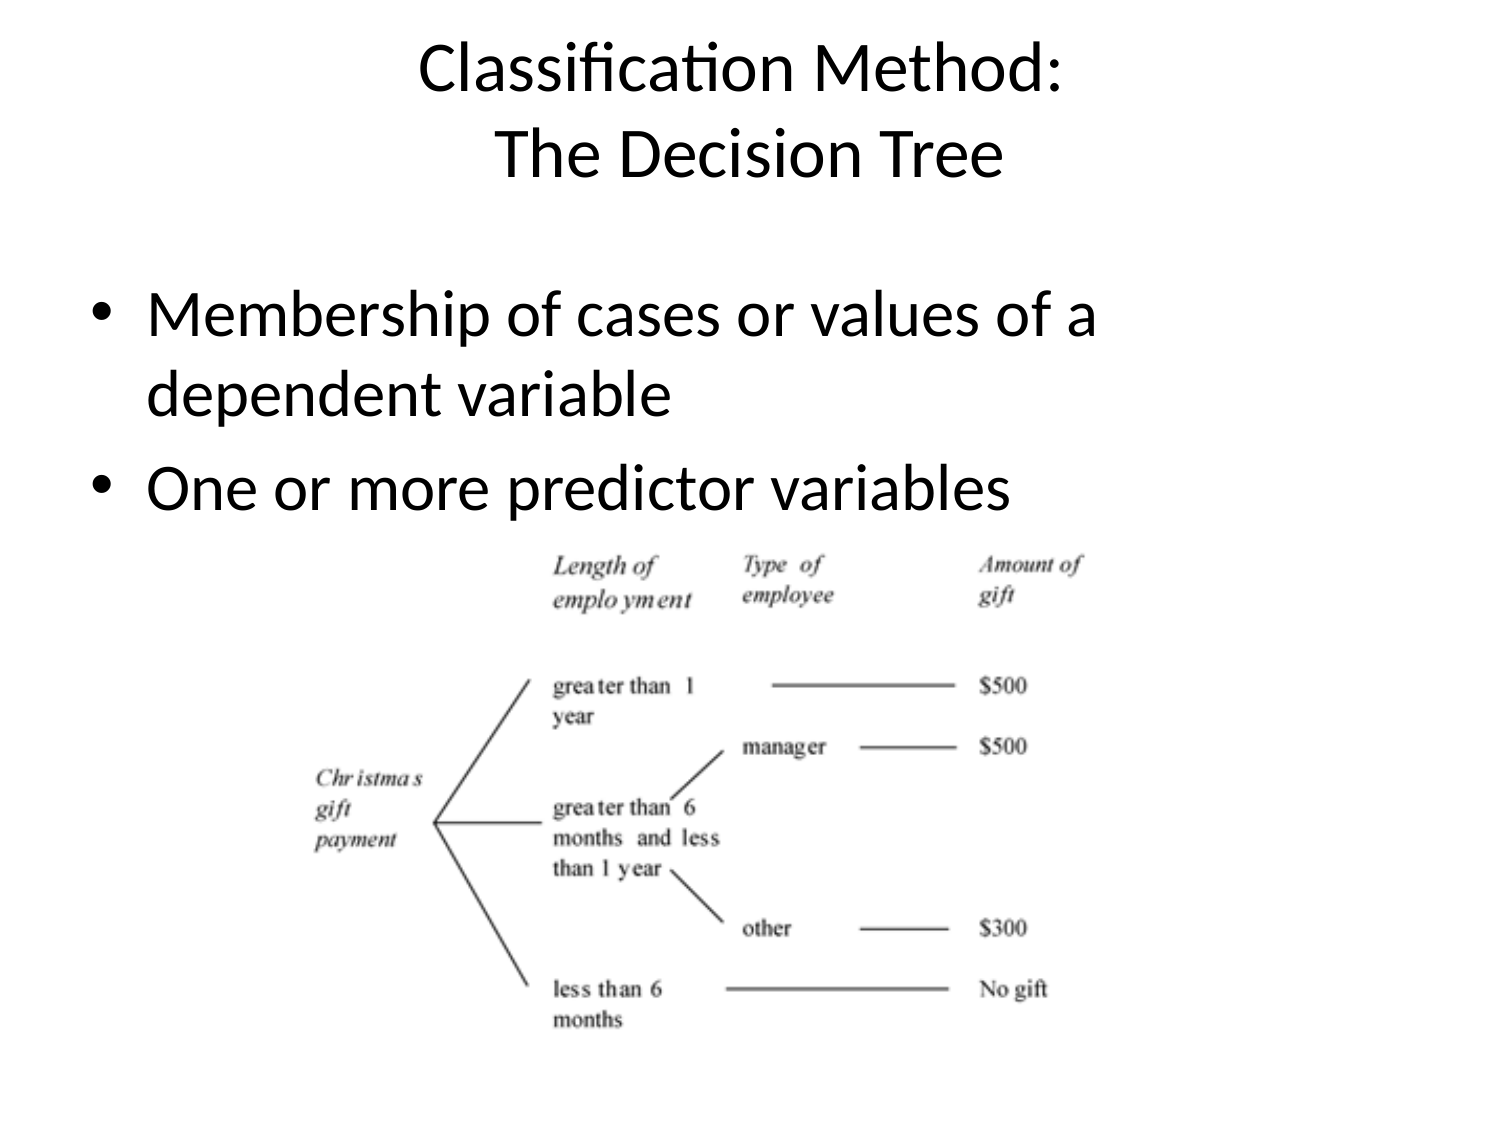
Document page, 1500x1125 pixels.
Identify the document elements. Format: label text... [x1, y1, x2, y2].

text_box [10, 0, 633, 503]
list Membership of cases or values of a dependent variable One or more predictor variables [75, 262, 1425, 1038]
picture [312, 537, 1127, 1063]
title Classification Method: The Decision Tree [633, 12, 1425, 200]
